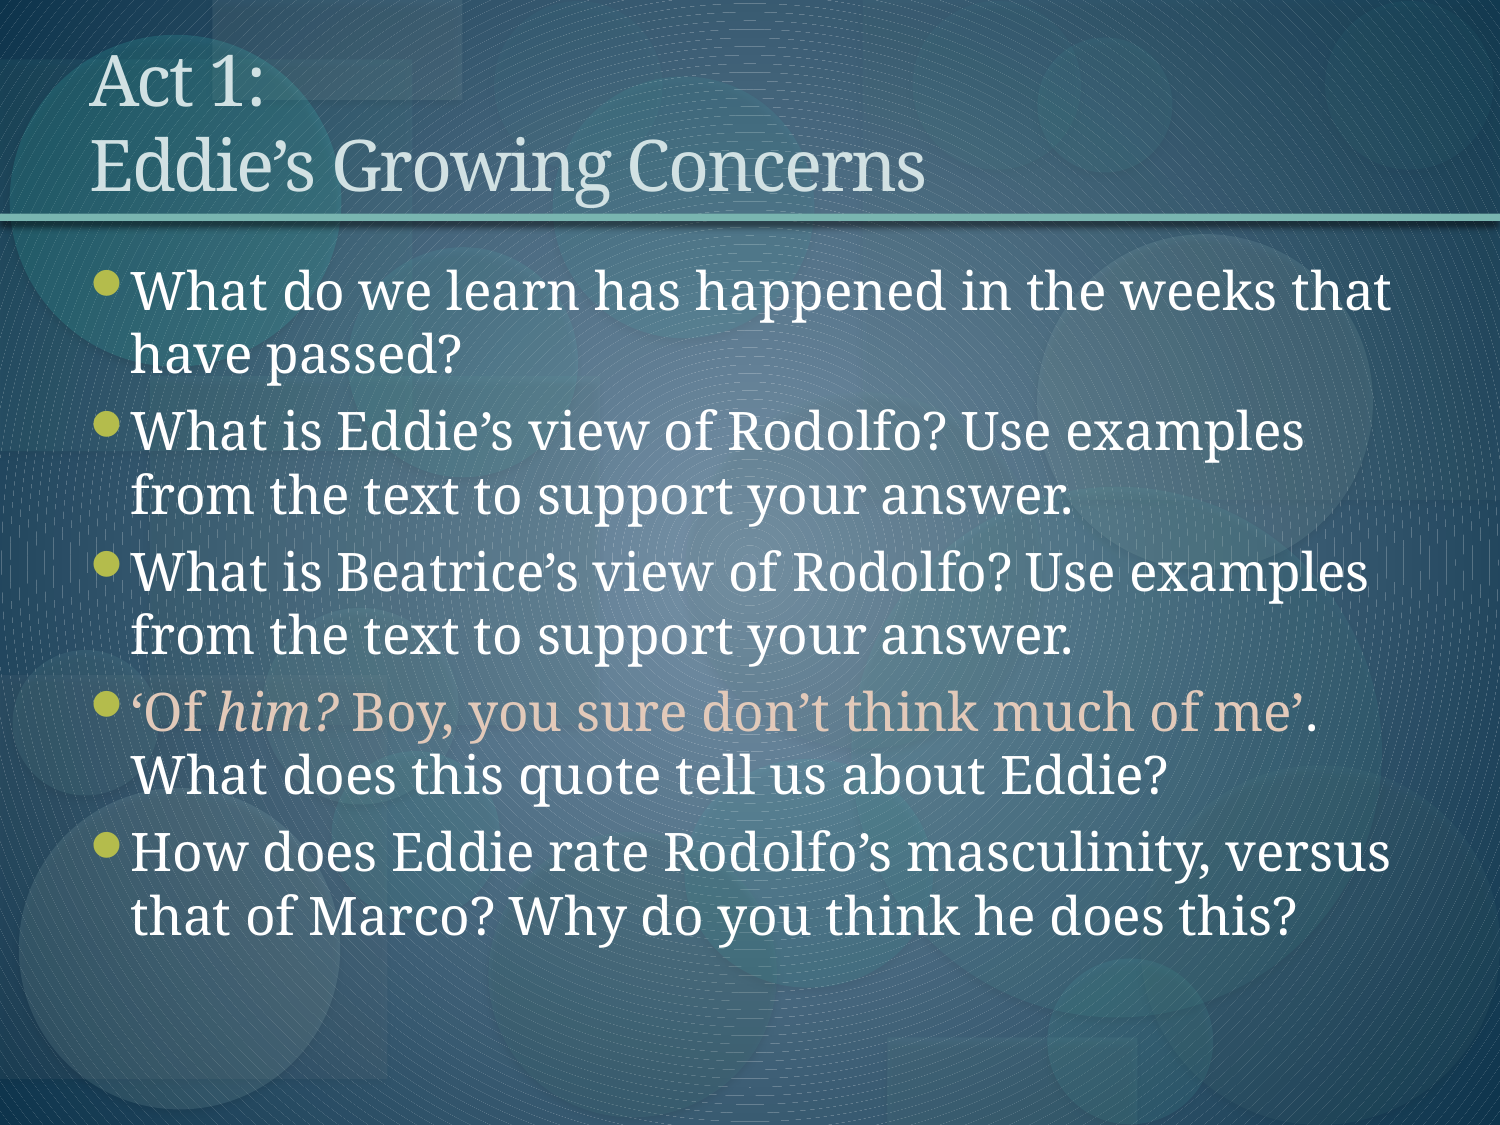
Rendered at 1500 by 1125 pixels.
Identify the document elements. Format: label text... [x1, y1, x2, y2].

title Act 1: Eddie’s Growing Concerns [75, 26, 1425, 214]
list What do we learn has happened in the weeks that have passed? What is Eddie’s view of Rodolfo? Use examples from the text to support your answer. What is Beatrice’s view of Rodolfo? Use examples from the text to support your answer. ‘Of him? Boy, you sure don’t think much of me’. What does this quote tell us about Eddie? How does Eddie rate Rodolfo’s masculinity, versus that of Marco? Why do you think he does this? [75, 249, 1425, 1000]
